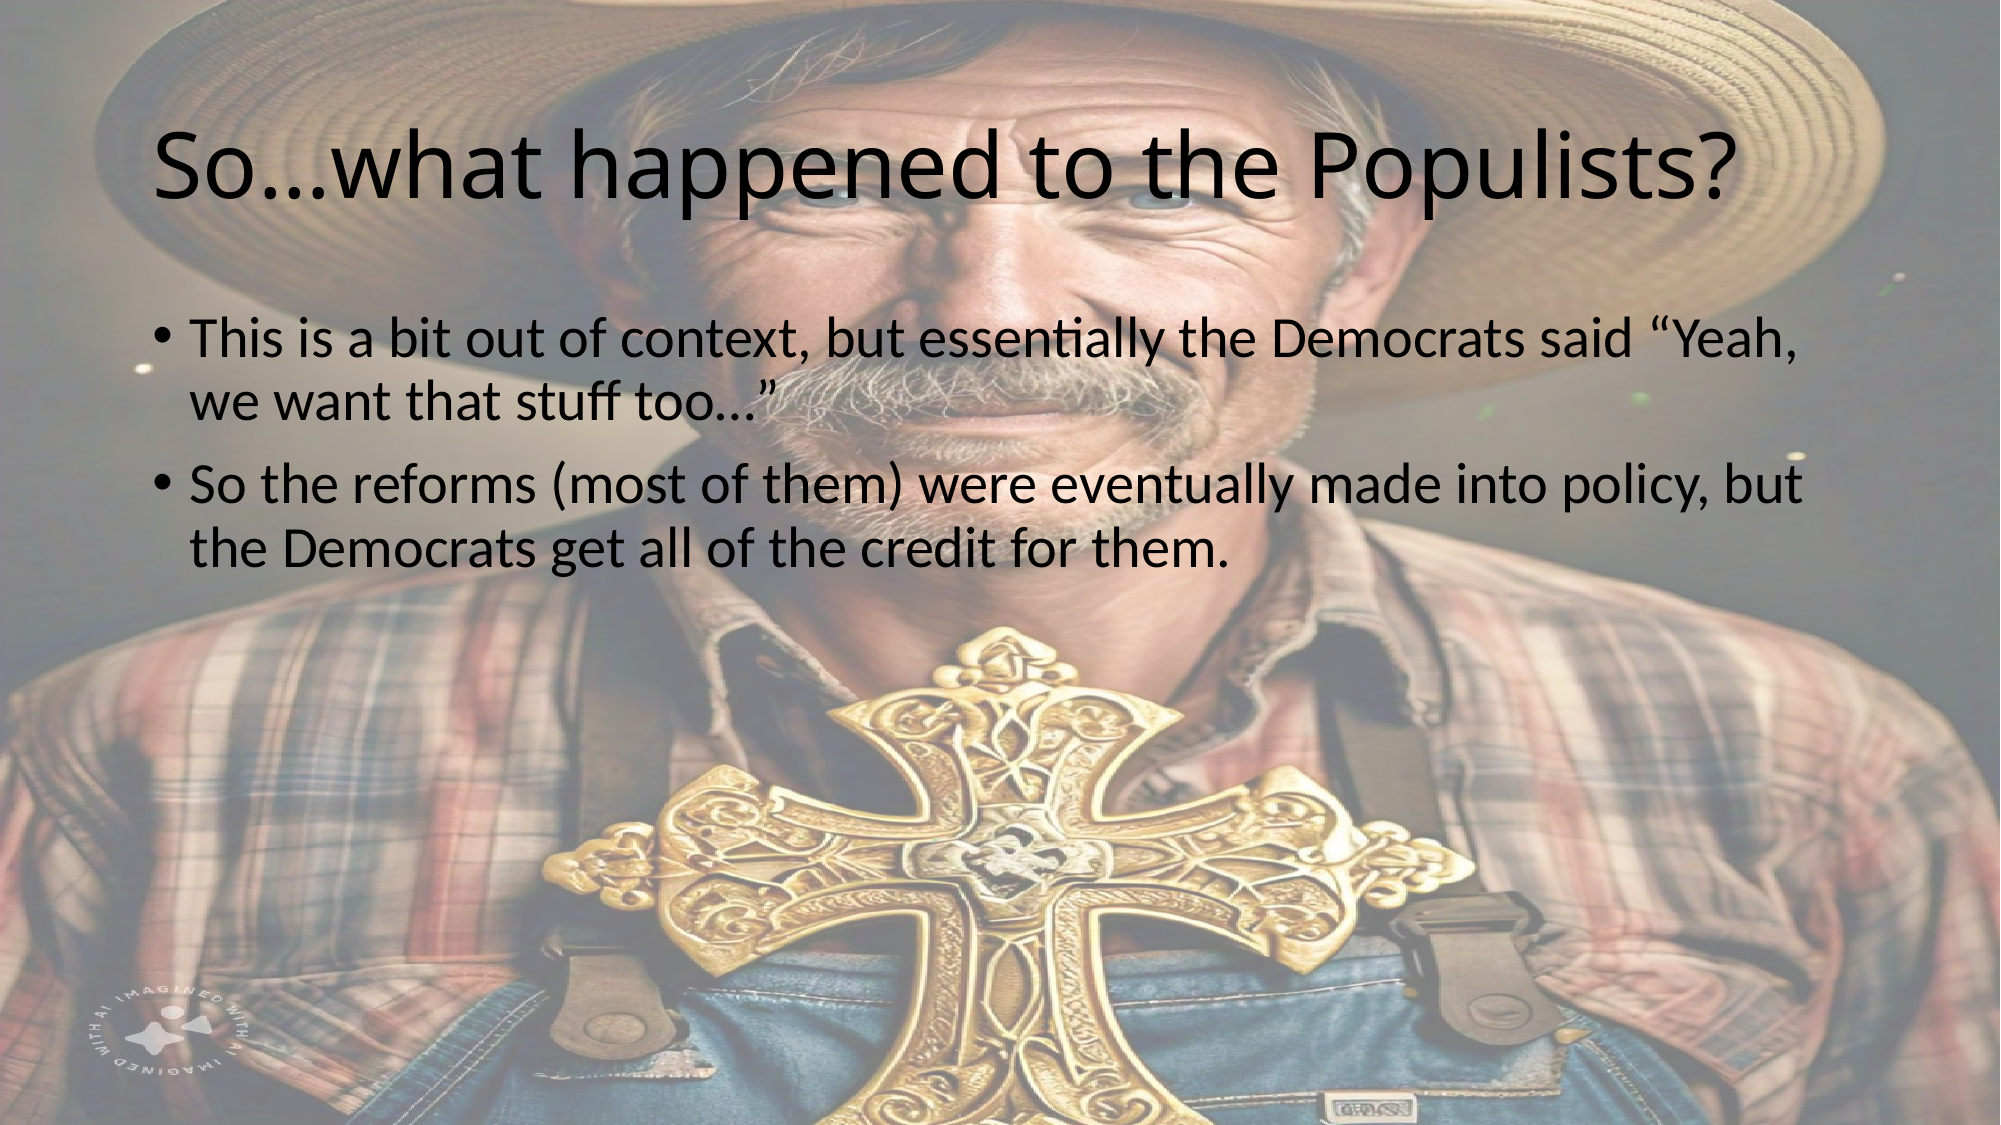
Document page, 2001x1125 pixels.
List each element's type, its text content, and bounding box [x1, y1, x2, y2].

title So…what happened to the Populists? [137, 59, 1863, 278]
list This is a bit out of context, but essentially the Democrats said “Yeah, we want that stuff too…” So the reforms (most of them) were eventually made into policy, but the Democrats get all of the credit for them. [137, 299, 1863, 1014]
